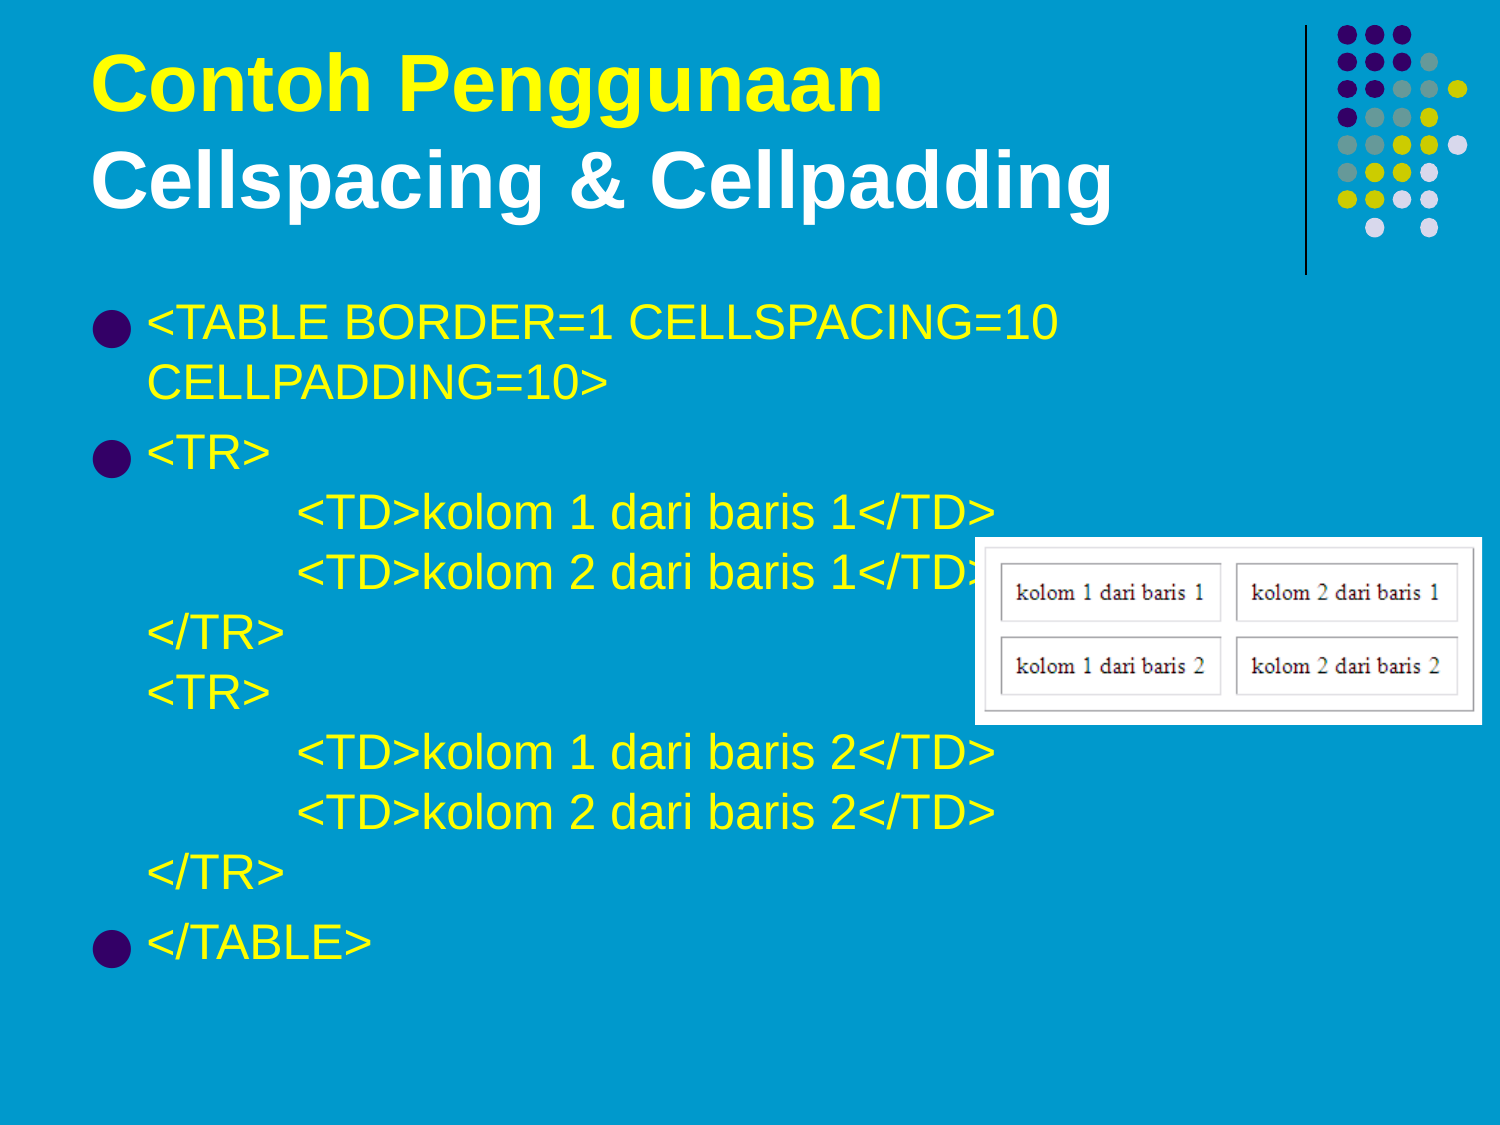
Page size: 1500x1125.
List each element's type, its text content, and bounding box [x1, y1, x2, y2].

title Contoh Penggunaan Cellspacing & Cellpadding [75, 20, 1313, 233]
picture [974, 538, 1482, 724]
list <TABLE BORDER=1 CELLSPACING=10 CELLPADDING=10> <TR> <TD>kolom 1 dari baris 1</TD> <TD>kolom 2 dari baris 1</TD> </TR> <TR> <TD>kolom 1 dari baris 2</TD> <TD>kolom 2 dari baris 2</TD> </TR> </TABLE> [75, 282, 1288, 1006]
